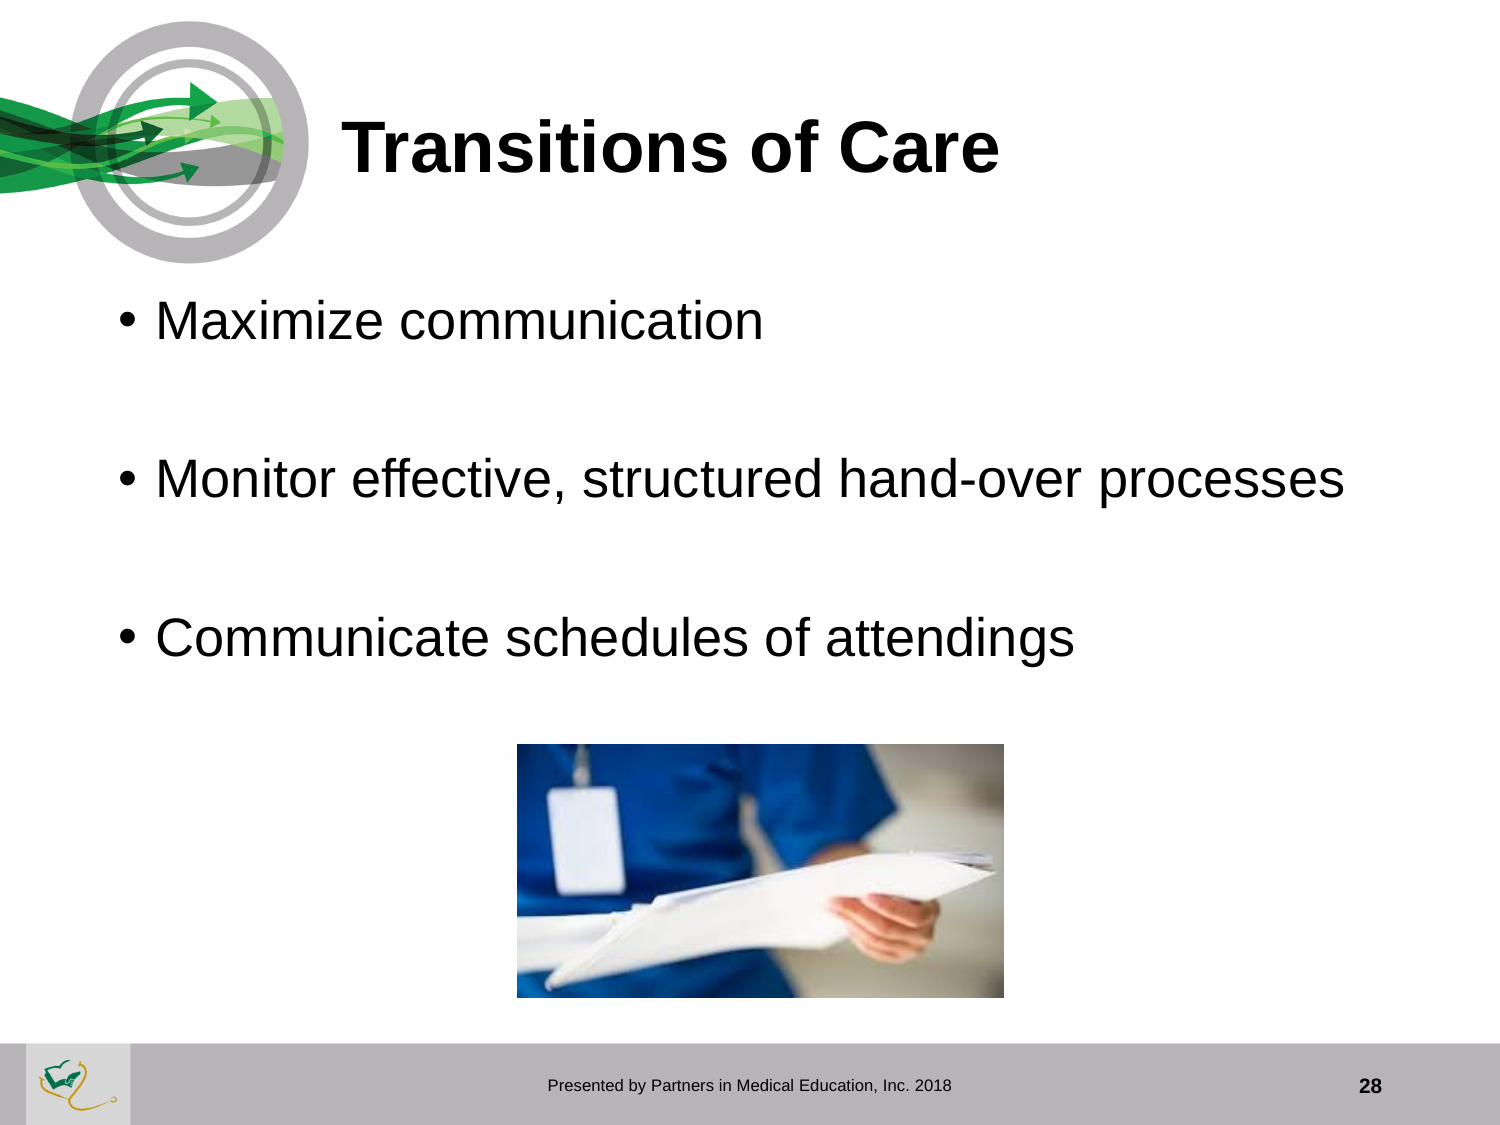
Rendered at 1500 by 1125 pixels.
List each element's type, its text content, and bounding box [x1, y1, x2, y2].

picture [0, 0, 1500, 1125]
footer Presented by Partners in Medical Education, Inc. 2018 [496, 1055, 1004, 1116]
title Transitions of Care [326, 40, 1397, 258]
slide_number 28 [1059, 1055, 1397, 1116]
list Maximize communication Monitor effective, structured hand-over processes Communicate schedules of attendings [103, 285, 1397, 1014]
